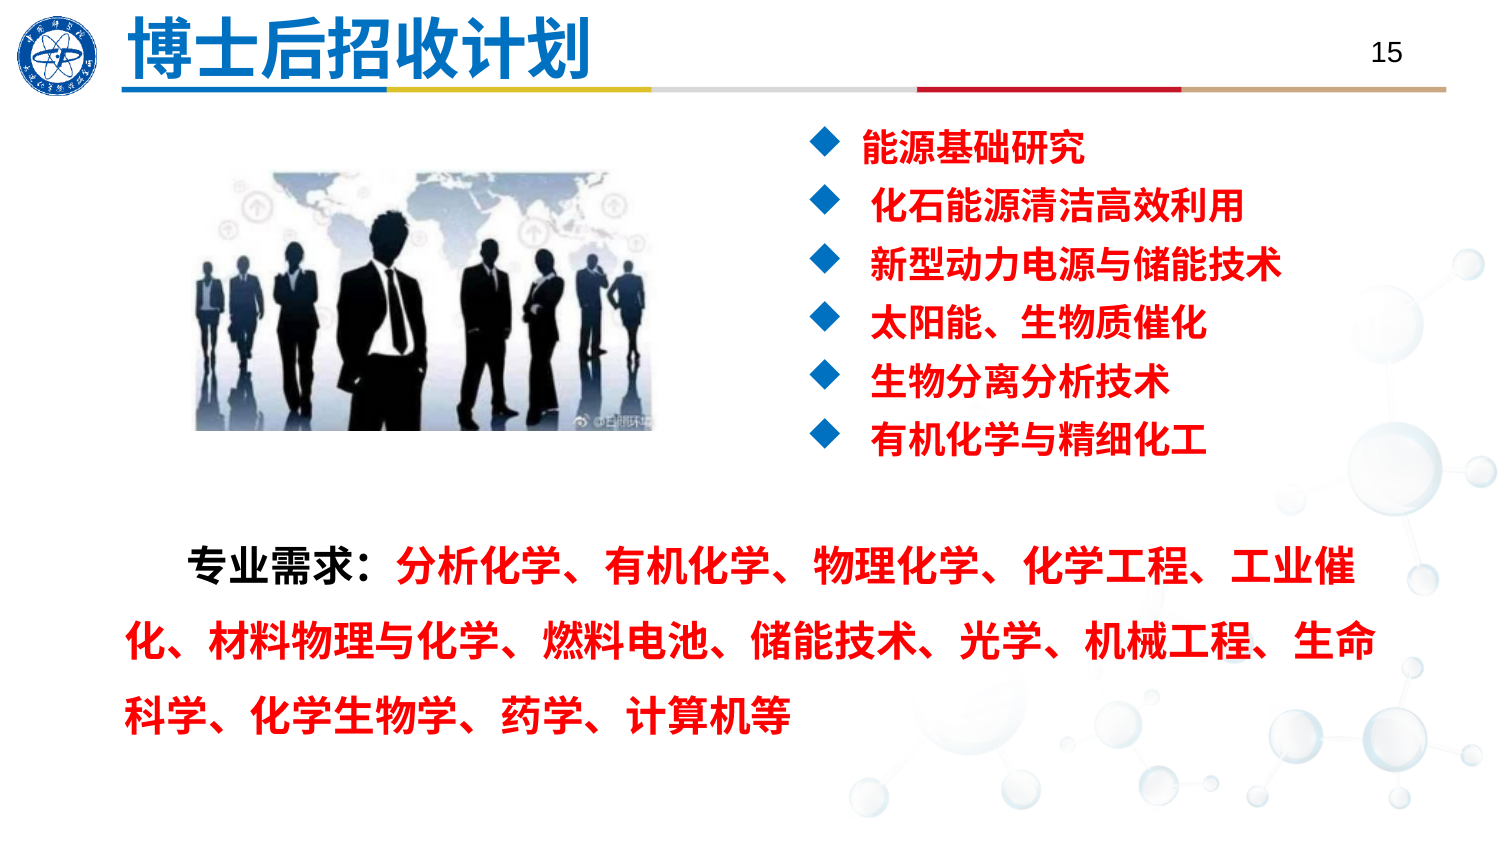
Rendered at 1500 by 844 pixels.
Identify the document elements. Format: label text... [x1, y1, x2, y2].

text_box 博士后招收计划 [111, 0, 609, 95]
text_box 专业需求：分析化学、有机化学、物理化学、化学工程、工业催化、材料物理与化学、燃料电池、储能技术、光学、机械工程、生命科学、化学生物学、药学、计算机等 [109, 507, 1396, 748]
picture [191, 164, 659, 431]
picture [17, 16, 97, 96]
slide_number 15 [1359, 27, 1465, 79]
picture [825, 172, 1499, 841]
text_box 能源基础研究 化石能源清洁高效利用 新型动力电源与储能技术 太阳能、生物质催化 生物分离分析技术 有机化学与精细化工 [791, 103, 1312, 469]
